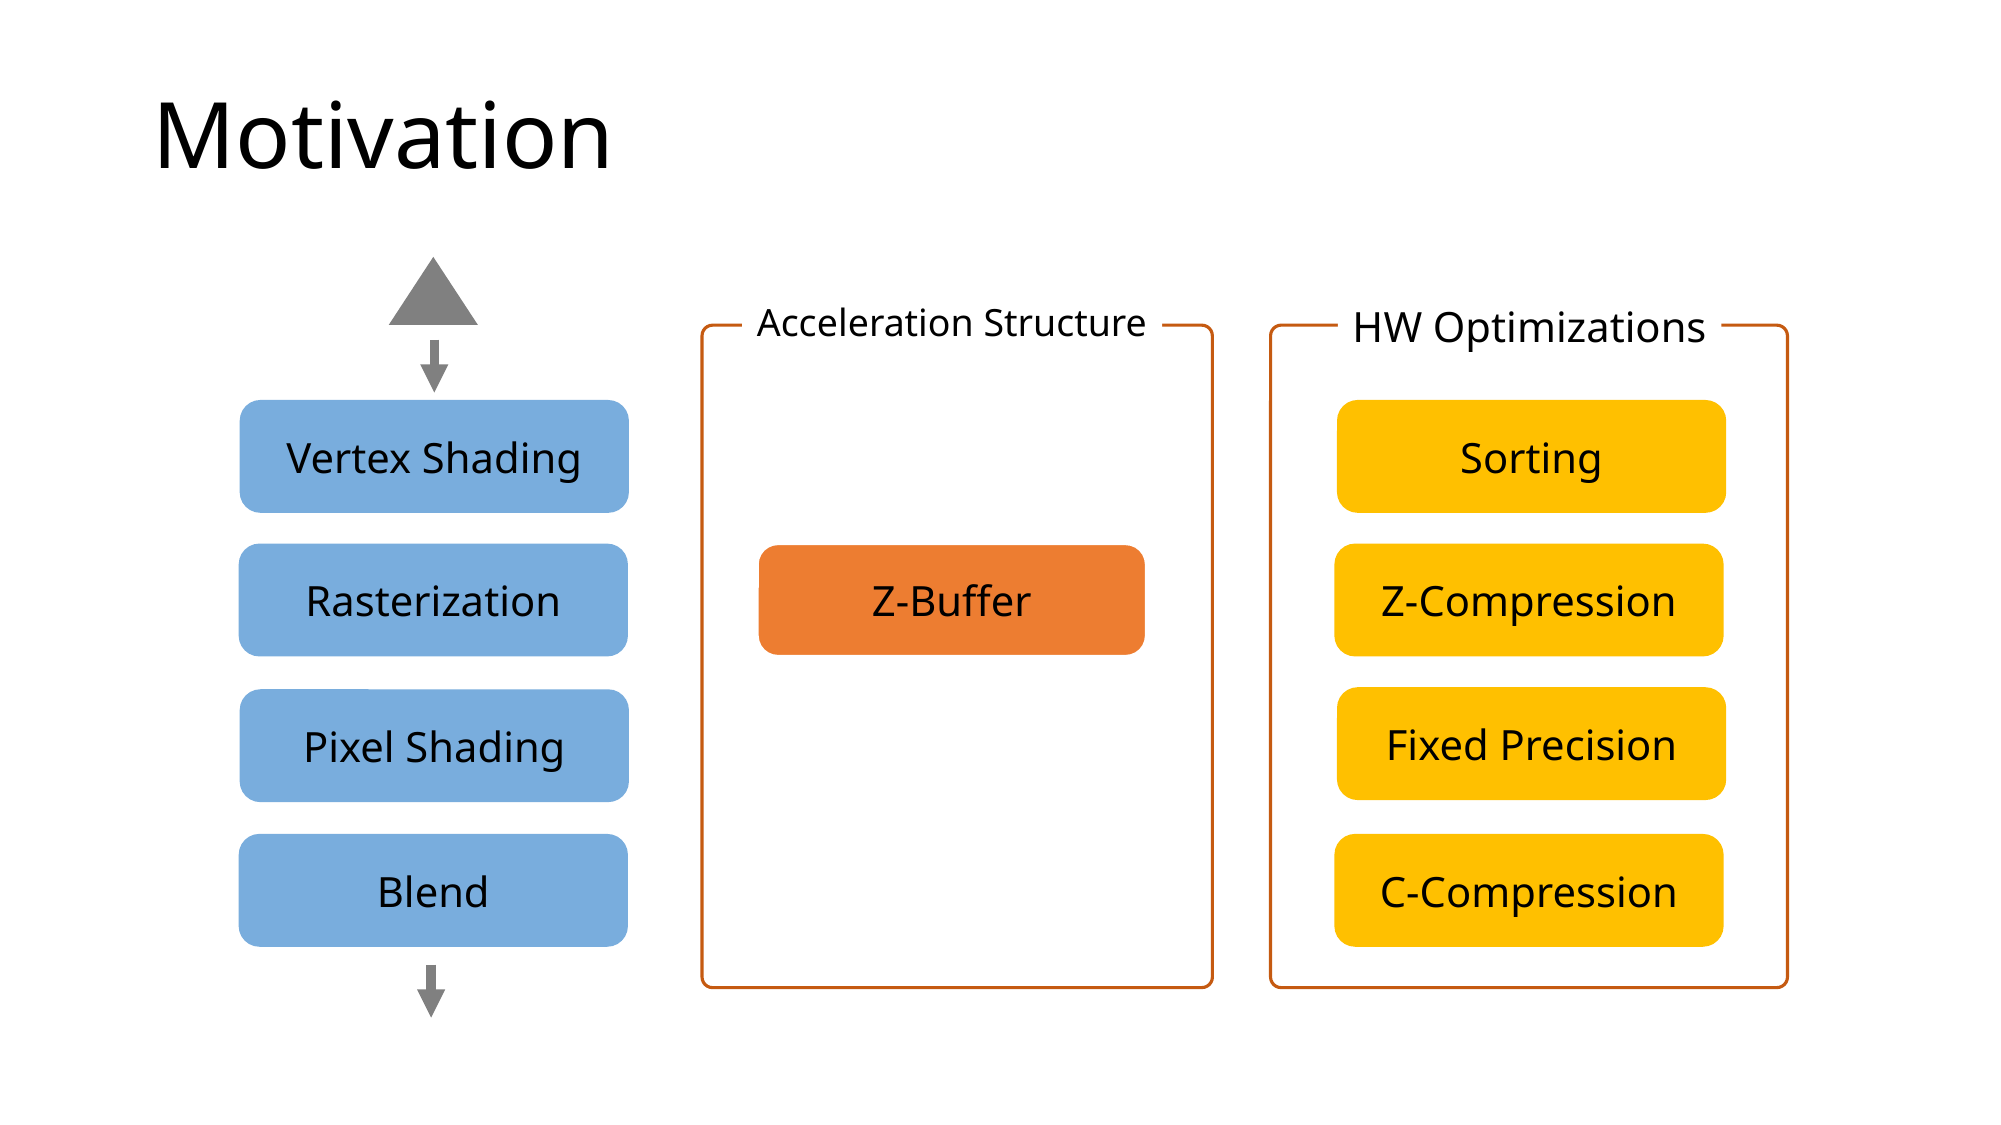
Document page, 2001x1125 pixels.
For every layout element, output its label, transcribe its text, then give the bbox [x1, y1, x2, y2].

text_box Pixel Shading [238, 687, 631, 804]
text_box C-Compression [1332, 832, 1726, 949]
text_box Sorting [1335, 398, 1728, 515]
text_box [701, 324, 1214, 989]
text_box [1269, 324, 1789, 989]
text_box Z-Buffer [755, 541, 1149, 659]
text_box [386, 255, 480, 327]
text_box Rasterization [237, 541, 630, 659]
text_box HW Optimizations [1337, 293, 1722, 358]
text_box Blend [237, 832, 630, 949]
text_box Z-Compression [1332, 541, 1726, 659]
text_box Acceleration Structure [742, 291, 1163, 351]
text_box Fixed Precision [1335, 685, 1728, 802]
text_box Vertex Shading [238, 398, 631, 515]
title Motivation [137, 59, 1863, 218]
